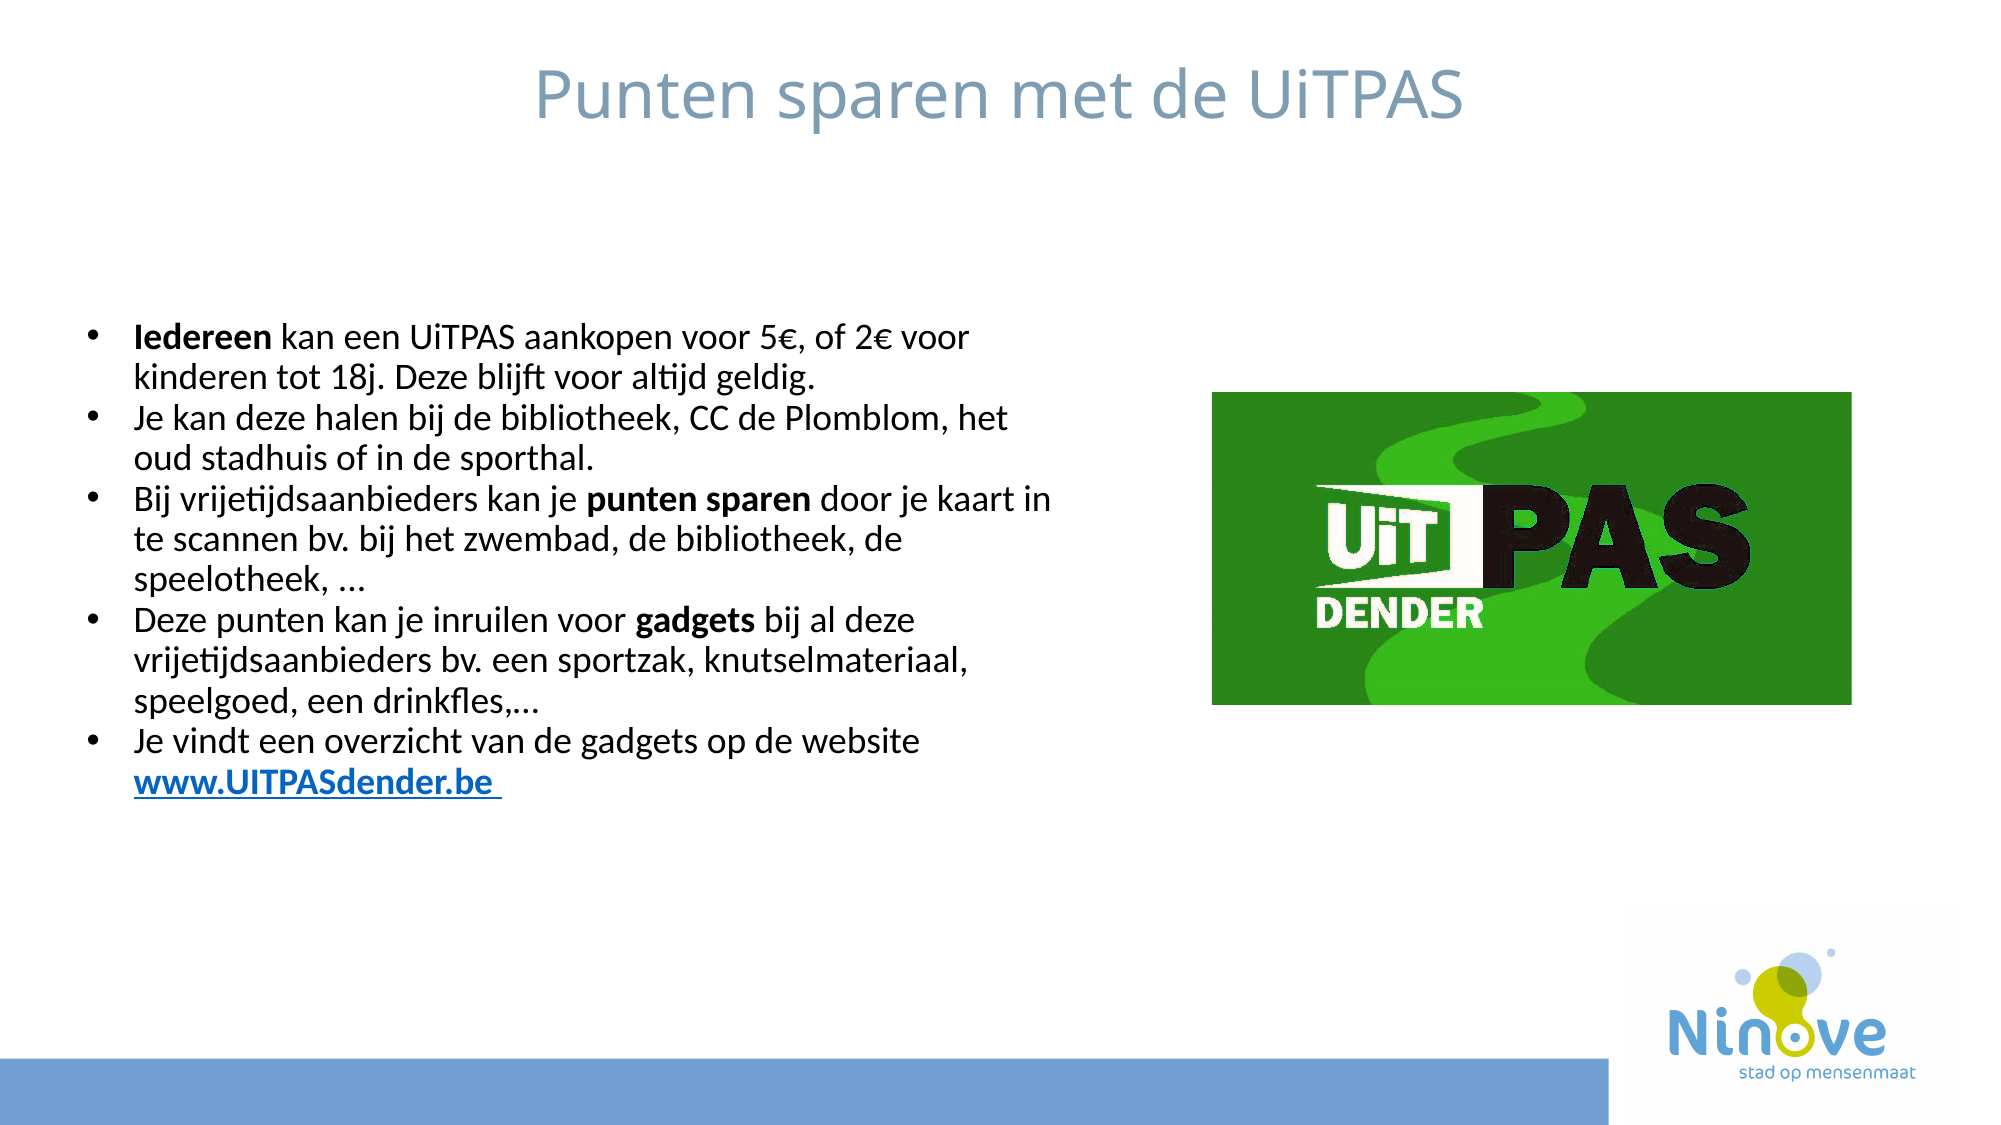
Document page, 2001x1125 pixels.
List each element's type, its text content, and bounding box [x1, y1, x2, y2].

subtitle Punten sparen met de UiTPAS [0, 53, 2000, 150]
text_box Iedereen kan een UiTPAS aankopen voor 5€, of 2€ voor kinderen tot 18j. Deze blijft voor altijd geldig. Je kan deze halen bij de bibliotheek, CC de Plomblom, het oud stadhuis of in de sporthal. Bij vrijetijdsaanbieders kan je punten sparen door je kaart in te scannen bv. bij het zwembad, de bibliotheek, de speelotheek, ... Deze punten kan je inruilen voor gadgets bij al deze vrijetijdsaanbieders bv. een sportzak, knutselmateriaal, speelgoed, een drinkfles,… Je vindt een overzicht van de gadgets op de website www.UITPASdender.be [71, 309, 1072, 810]
picture [1211, 392, 1852, 705]
picture [1626, 905, 1959, 1125]
text_box [0, 1058, 1610, 1125]
